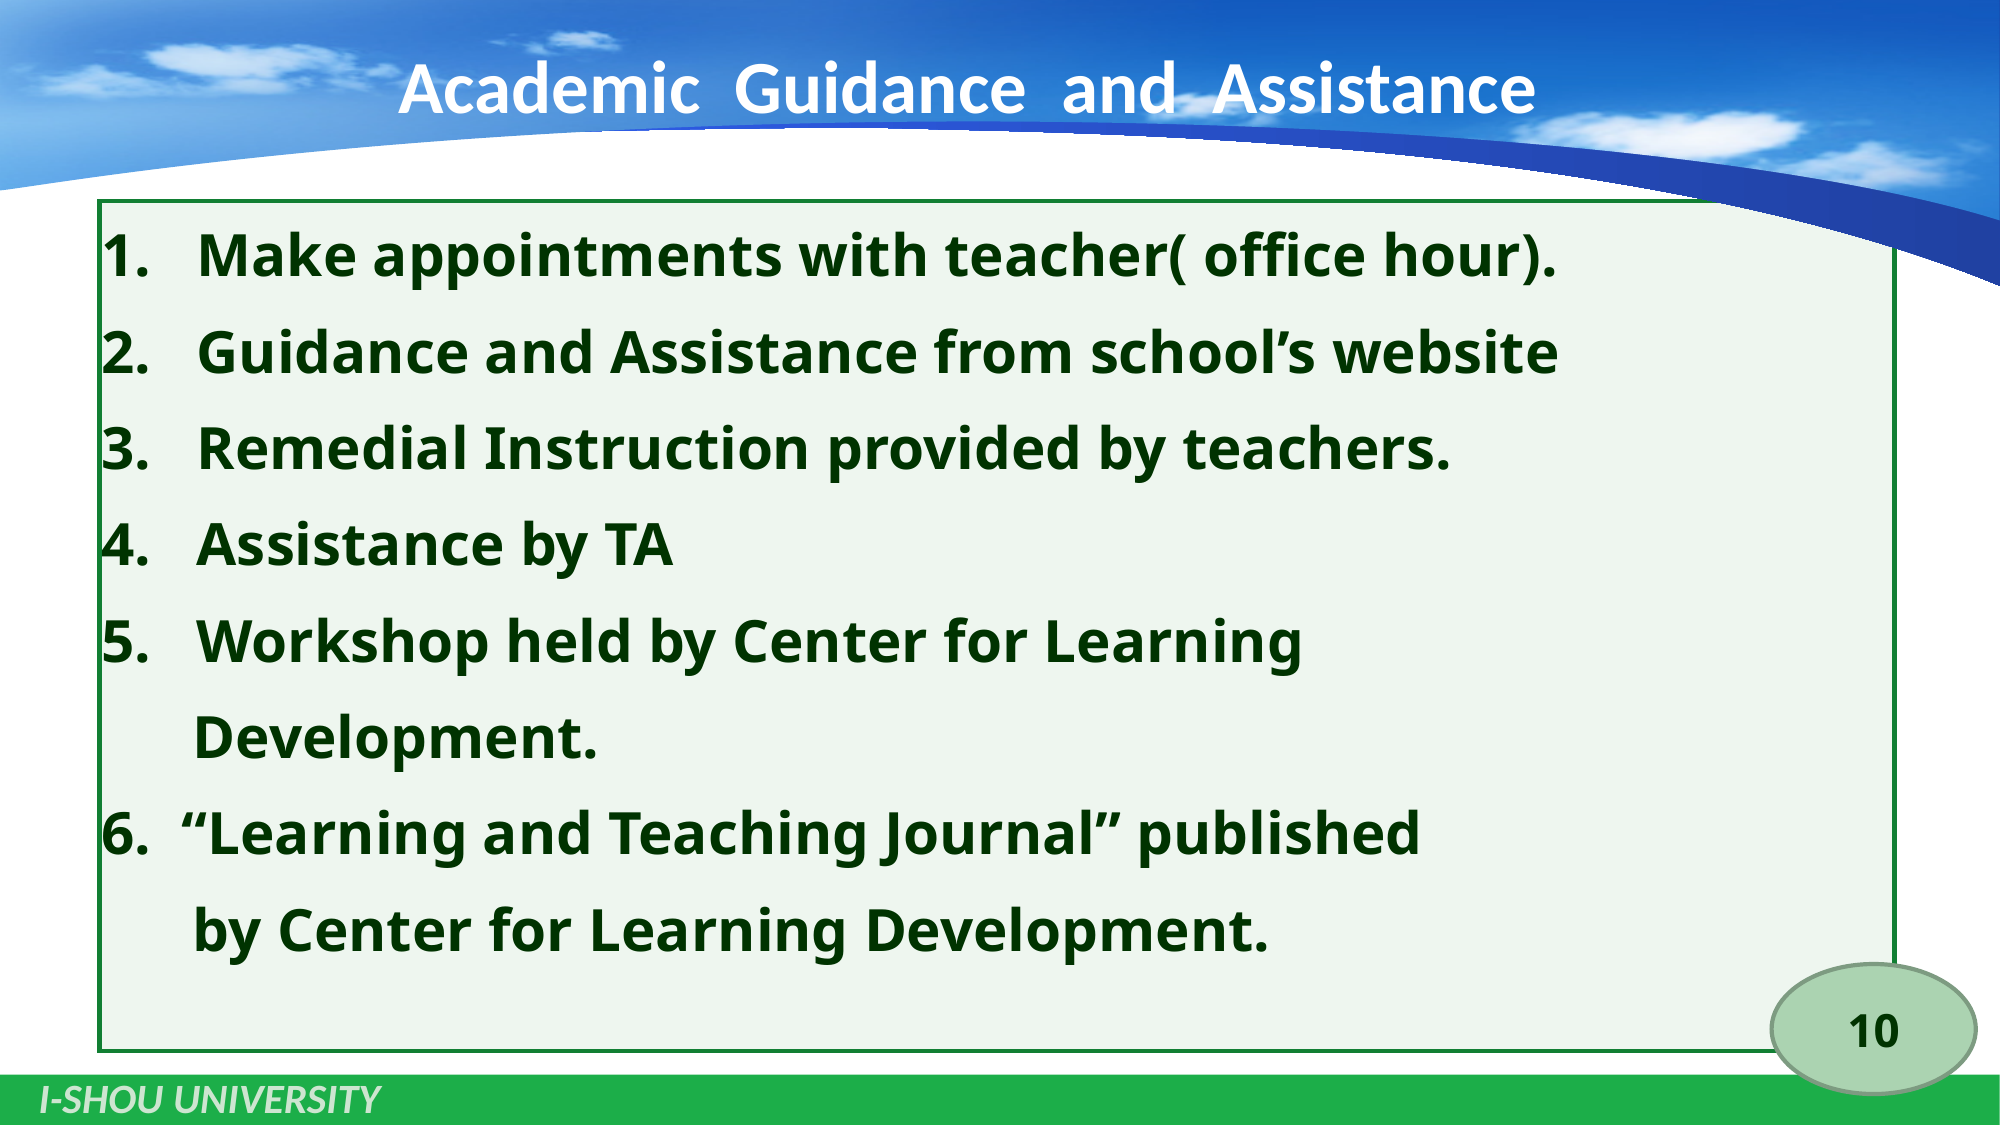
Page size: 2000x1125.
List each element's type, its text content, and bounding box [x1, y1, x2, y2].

picture [0, 0, 2000, 221]
text_box Academic Guidance and Assistance [54, 30, 1882, 136]
text_box 10 [1771, 964, 1976, 1095]
list 1. Make appointments with teacher( office hour). 2. Guidance and Assistance from school’s website 3. Remedial Instruction provided by teachers. 4. Assistance by TA 5. Workshop held by Center for Learning Development. 6. “Learning and Teaching Journal” published by Center for Learning Development. [86, 196, 1976, 1024]
